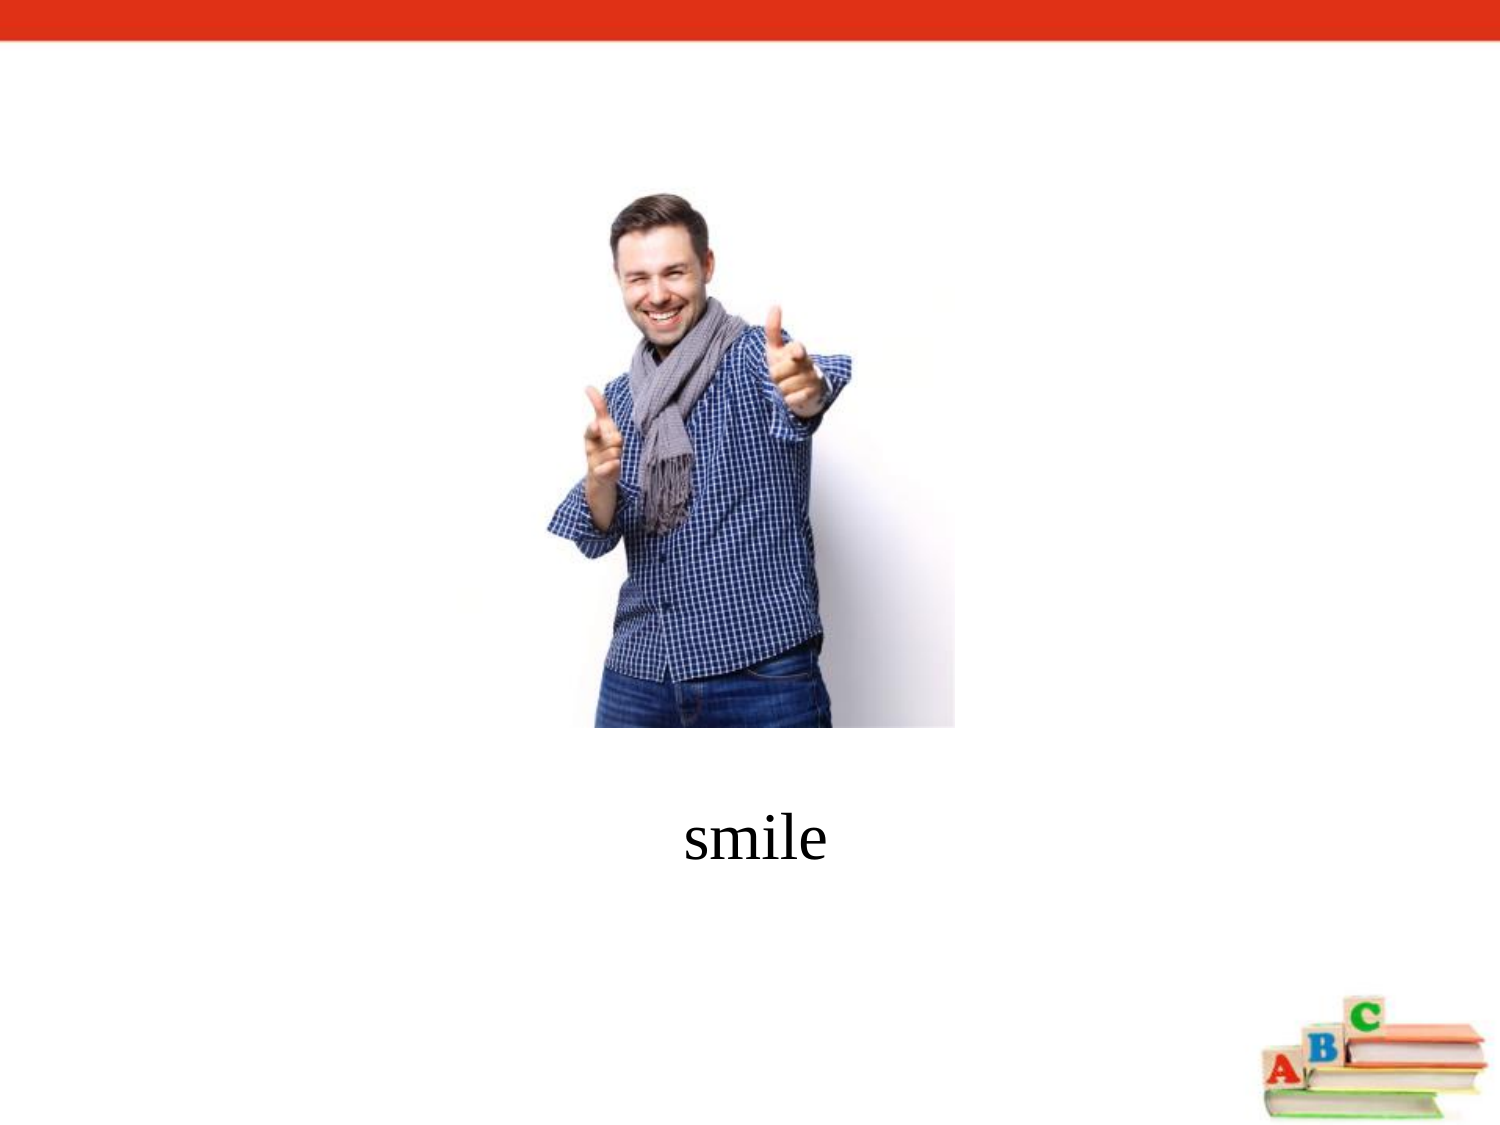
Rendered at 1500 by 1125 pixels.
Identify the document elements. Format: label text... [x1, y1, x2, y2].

text_box smile [501, 785, 1010, 881]
picture [0, 0, 1500, 1125]
